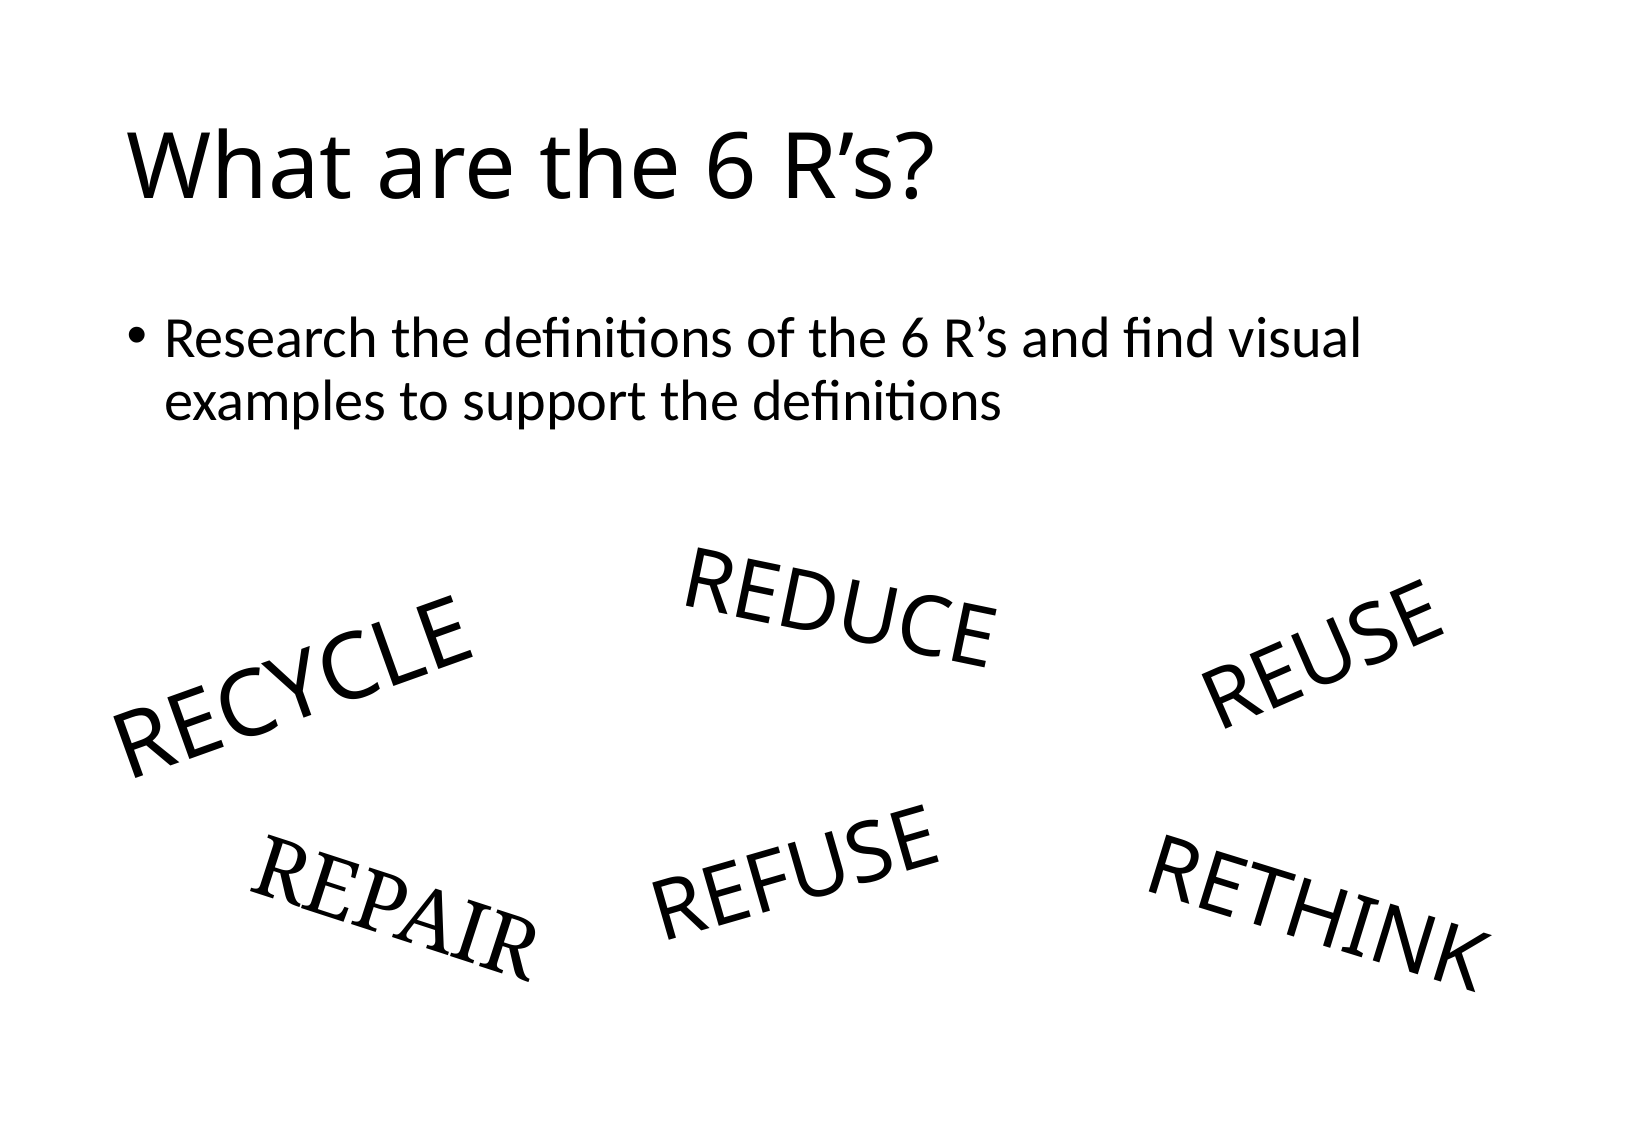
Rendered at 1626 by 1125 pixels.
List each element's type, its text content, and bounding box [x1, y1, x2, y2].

text_box RECYCLE [80, 521, 602, 811]
title What are the 6 R’s? [111, 59, 1514, 278]
text_box REPAIR [225, 799, 619, 1026]
text_box REFUSE [622, 754, 1016, 970]
text_box REDUCE [658, 512, 1067, 705]
text_box REUSE [1169, 514, 1538, 761]
text_box RETHINK [1120, 798, 1590, 1044]
list Research the definitions of the 6 R’s and find visual examples to support the definitions [111, 299, 1514, 1014]
